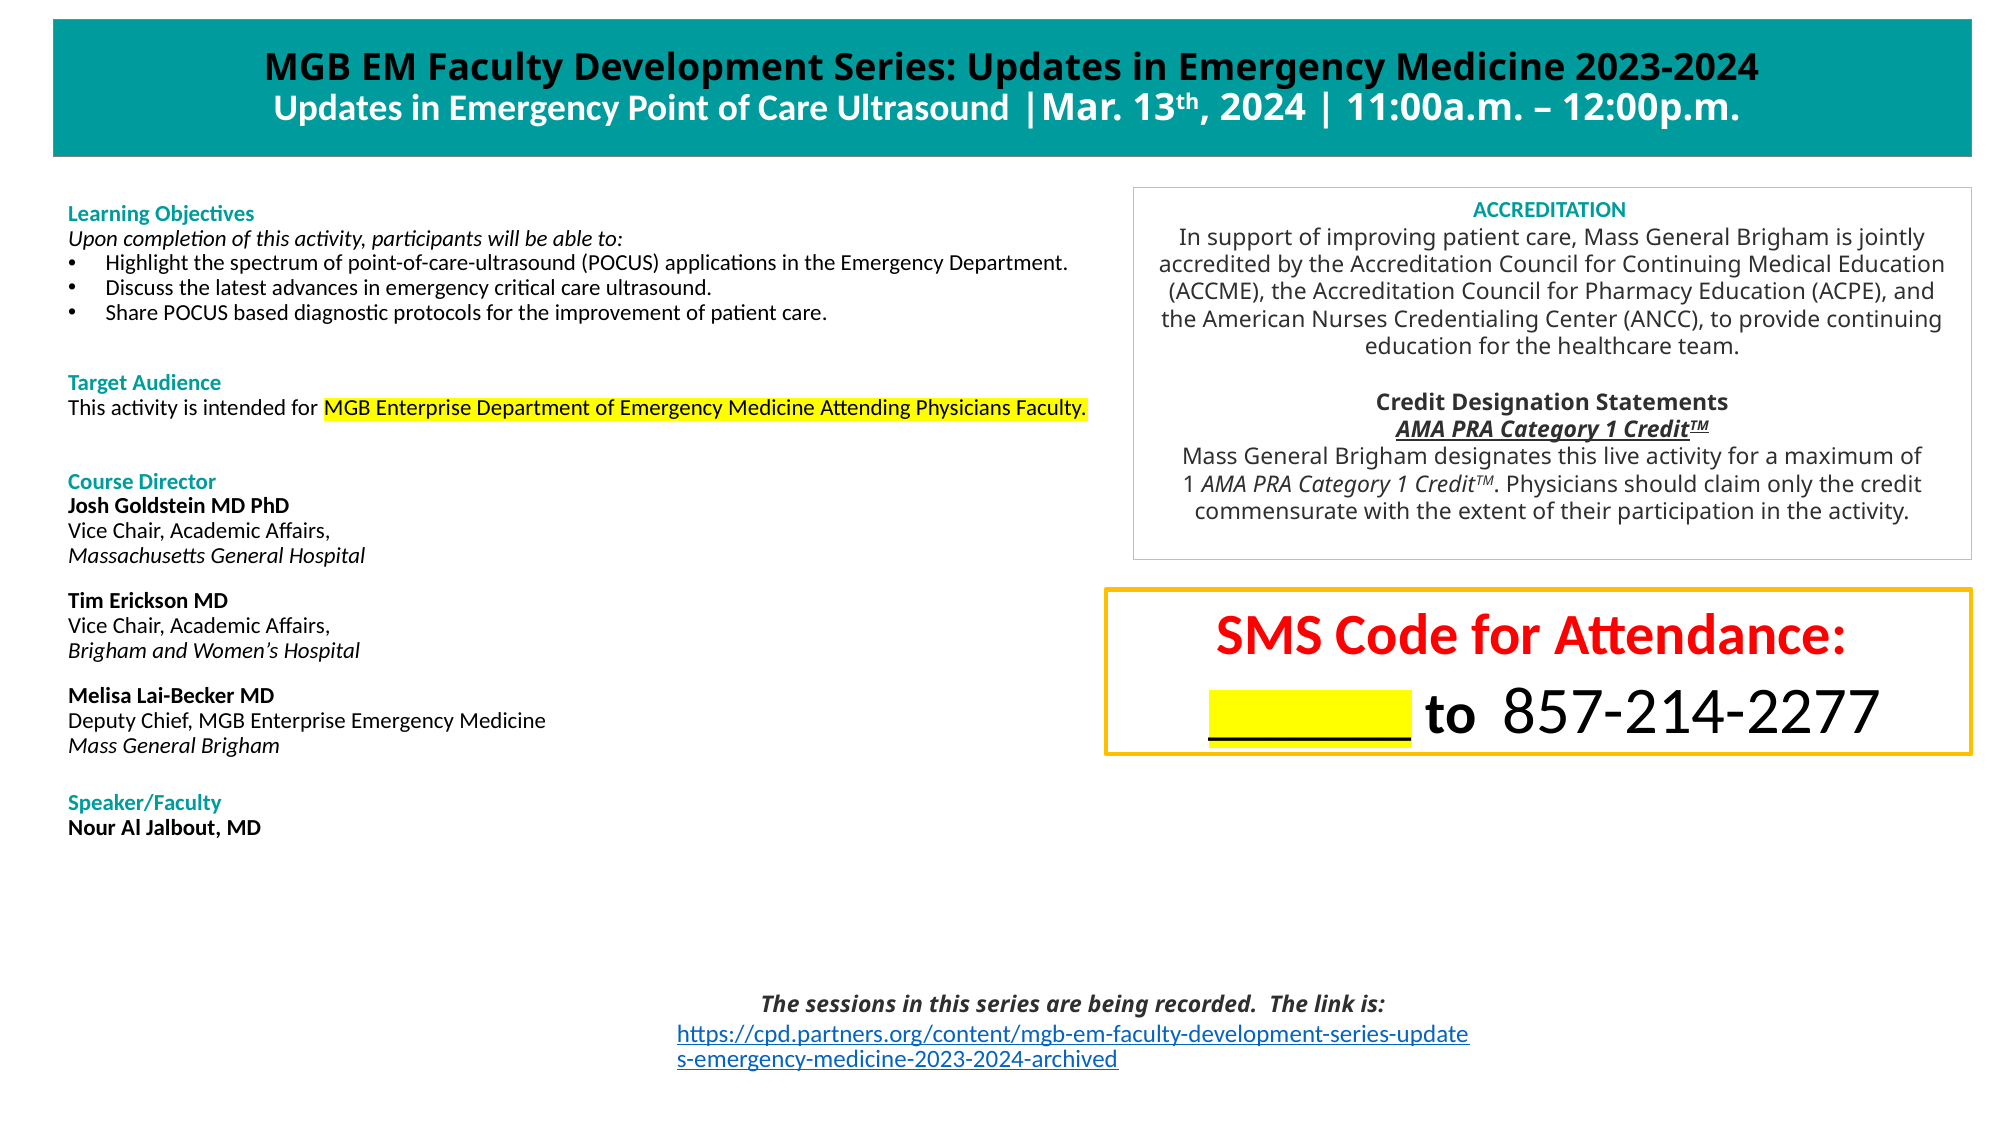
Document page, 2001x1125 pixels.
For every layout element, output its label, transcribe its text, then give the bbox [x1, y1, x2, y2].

text_box The sessions in this series are being recorded. The link is: https://cpd.partners.org/content/mgb-em-faculty-development-series-updates-emergency-medicine-2023-2024-archived [662, 982, 1491, 1082]
text_box SMS Code for Attendance: _______ to 857-214-2277 [1105, 589, 1972, 754]
text_box Learning Objectives Upon completion of this activity, participants will be able to: Highlight the spectrum of point-of-care-ultrasound (POCUS) applications in the Emergency Department. Discuss the latest advances in emergency critical care ultrasound. Share POCUS based diagnostic protocols for the improvement of patient care. Target Audience This activity is intended for MGB Enterprise Department of Emergency Medicine Attending Physicians Faculty. Course Director Josh Goldstein MD PhD Vice Chair, Academic Affairs, Massachusetts General Hospital Tim Erickson MD Vice Chair, Academic Affairs, Brigham and Women’s Hospital Melisa Lai-Becker MD Deputy Chief, MGB Enterprise Emergency Medicine Mass General Brigham Speaker/Faculty Nour Al Jalbout, MD [53, 194, 1112, 1081]
text_box MGB EM Faculty Development Series: Updates in Emergency Medicine 2023-2024 Updates in Emergency Point of Care Ultrasound |Mar. 13th, 2024 | 11:00a.m. – 12:00p.m. [53, 19, 1972, 157]
text_box ACCREDITATION In support of improving patient care, Mass General Brigham is jointly accredited by the Accreditation Council for Continuing Medical Education (ACCME), the Accreditation Council for Pharmacy Education (ACPE), and the American Nurses Credentialing Center (ANCC), to provide continuing education for the healthcare team. Credit Designation Statements AMA PRA Category 1 CreditTM Mass General Brigham designates this live activity for a maximum of 1 AMA PRA Category 1 CreditTM. Physicians should claim only the credit commensurate with the extent of their participation in the activity. [1133, 187, 1972, 560]
